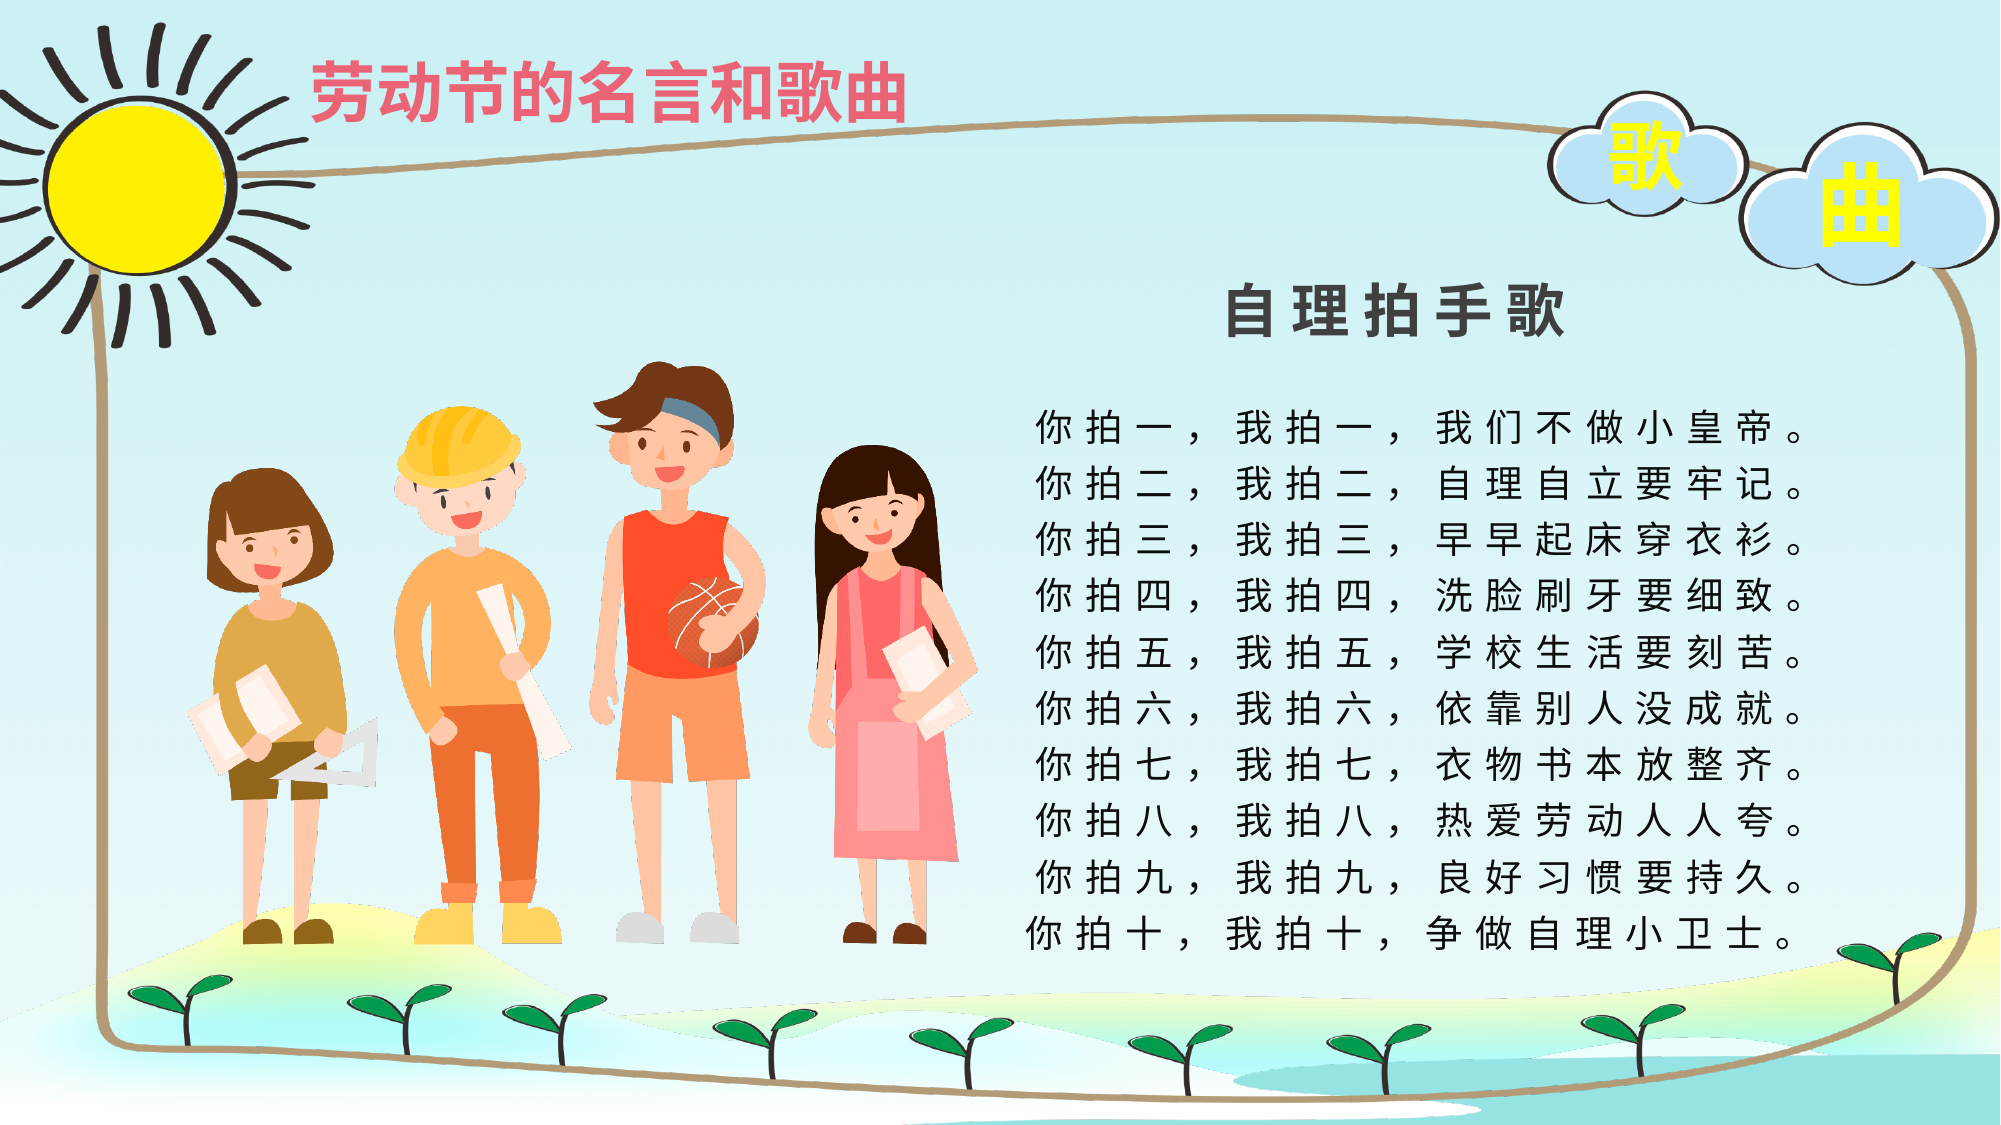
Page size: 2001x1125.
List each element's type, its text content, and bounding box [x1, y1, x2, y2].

text_box 歌 [1578, 102, 1713, 207]
text_box 自 理 拍 手 歌 [1247, 267, 1620, 374]
text_box 劳动节的名言和歌曲 [263, 43, 974, 138]
picture [0, 0, 2000, 1125]
text_box 你拍一，我拍一，我们不做小皇帝。 你拍二，我拍二，自理自立要牢记。 你拍三，我拍三，早早起床穿衣衫。 你拍四，我拍四，洗脸刷牙要细致。 你拍五，我拍五，学校生活要刻苦。 你拍六，我拍六，依靠别人没成就。 你拍七，我拍七，衣物书本放整齐。 你拍八，我拍八，热爱劳动人人夸。 你拍九，我拍九，良好习惯要持久。 你拍十，我拍十，争做自理小卫士。 [1247, 385, 2000, 955]
text_box 曲 [1801, 140, 1919, 266]
